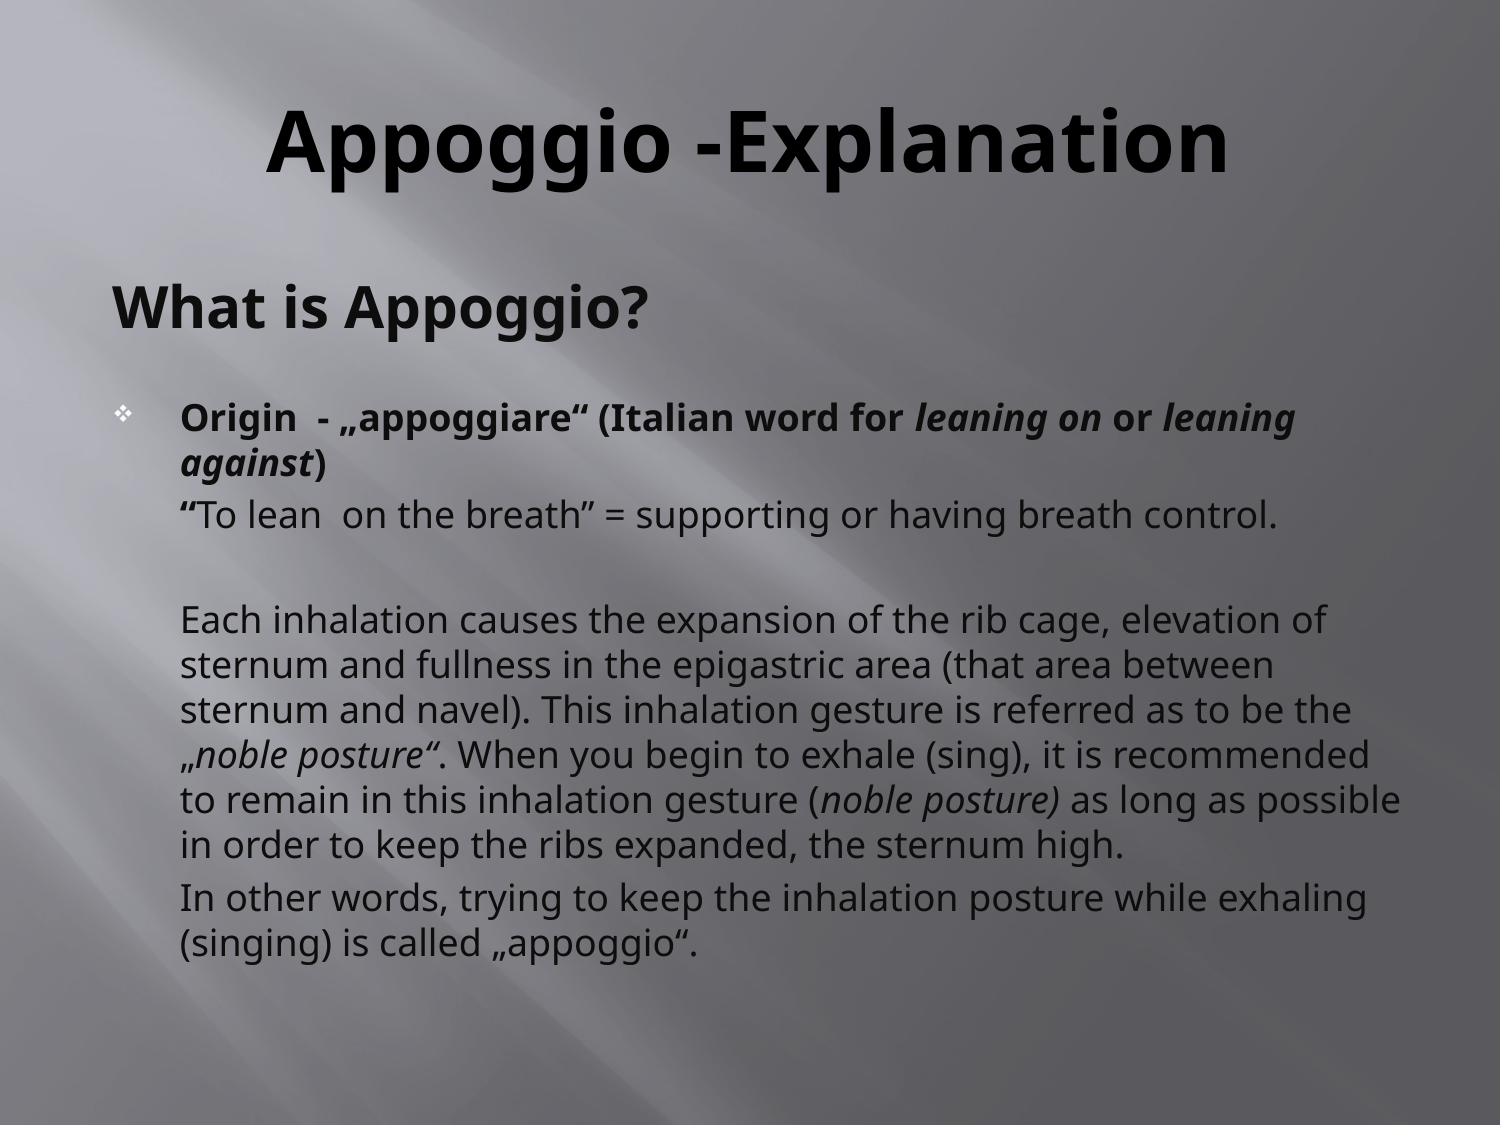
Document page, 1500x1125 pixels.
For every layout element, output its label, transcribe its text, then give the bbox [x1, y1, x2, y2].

title Appoggio -Explanation [75, 45, 1425, 233]
list What is Appoggio? Origin - „appoggiare“ (Italian word for leaning on or leaning against) “To lean on the breath” = supporting or having breath control. Each inhalation causes the expansion of the rib cage, elevation of sternum and fullness in the epigastric area (that area between sternum and navel). This inhalation gesture is referred as to be the „noble posture“. When you begin to exhale (sing), it is recommended to remain in this inhalation gesture (noble posture) as long as possible in order to keep the ribs expanded, the sternum high. In other words, trying to keep the inhalation posture while exhaling (singing) is called „appoggio“. [75, 262, 1425, 1035]
